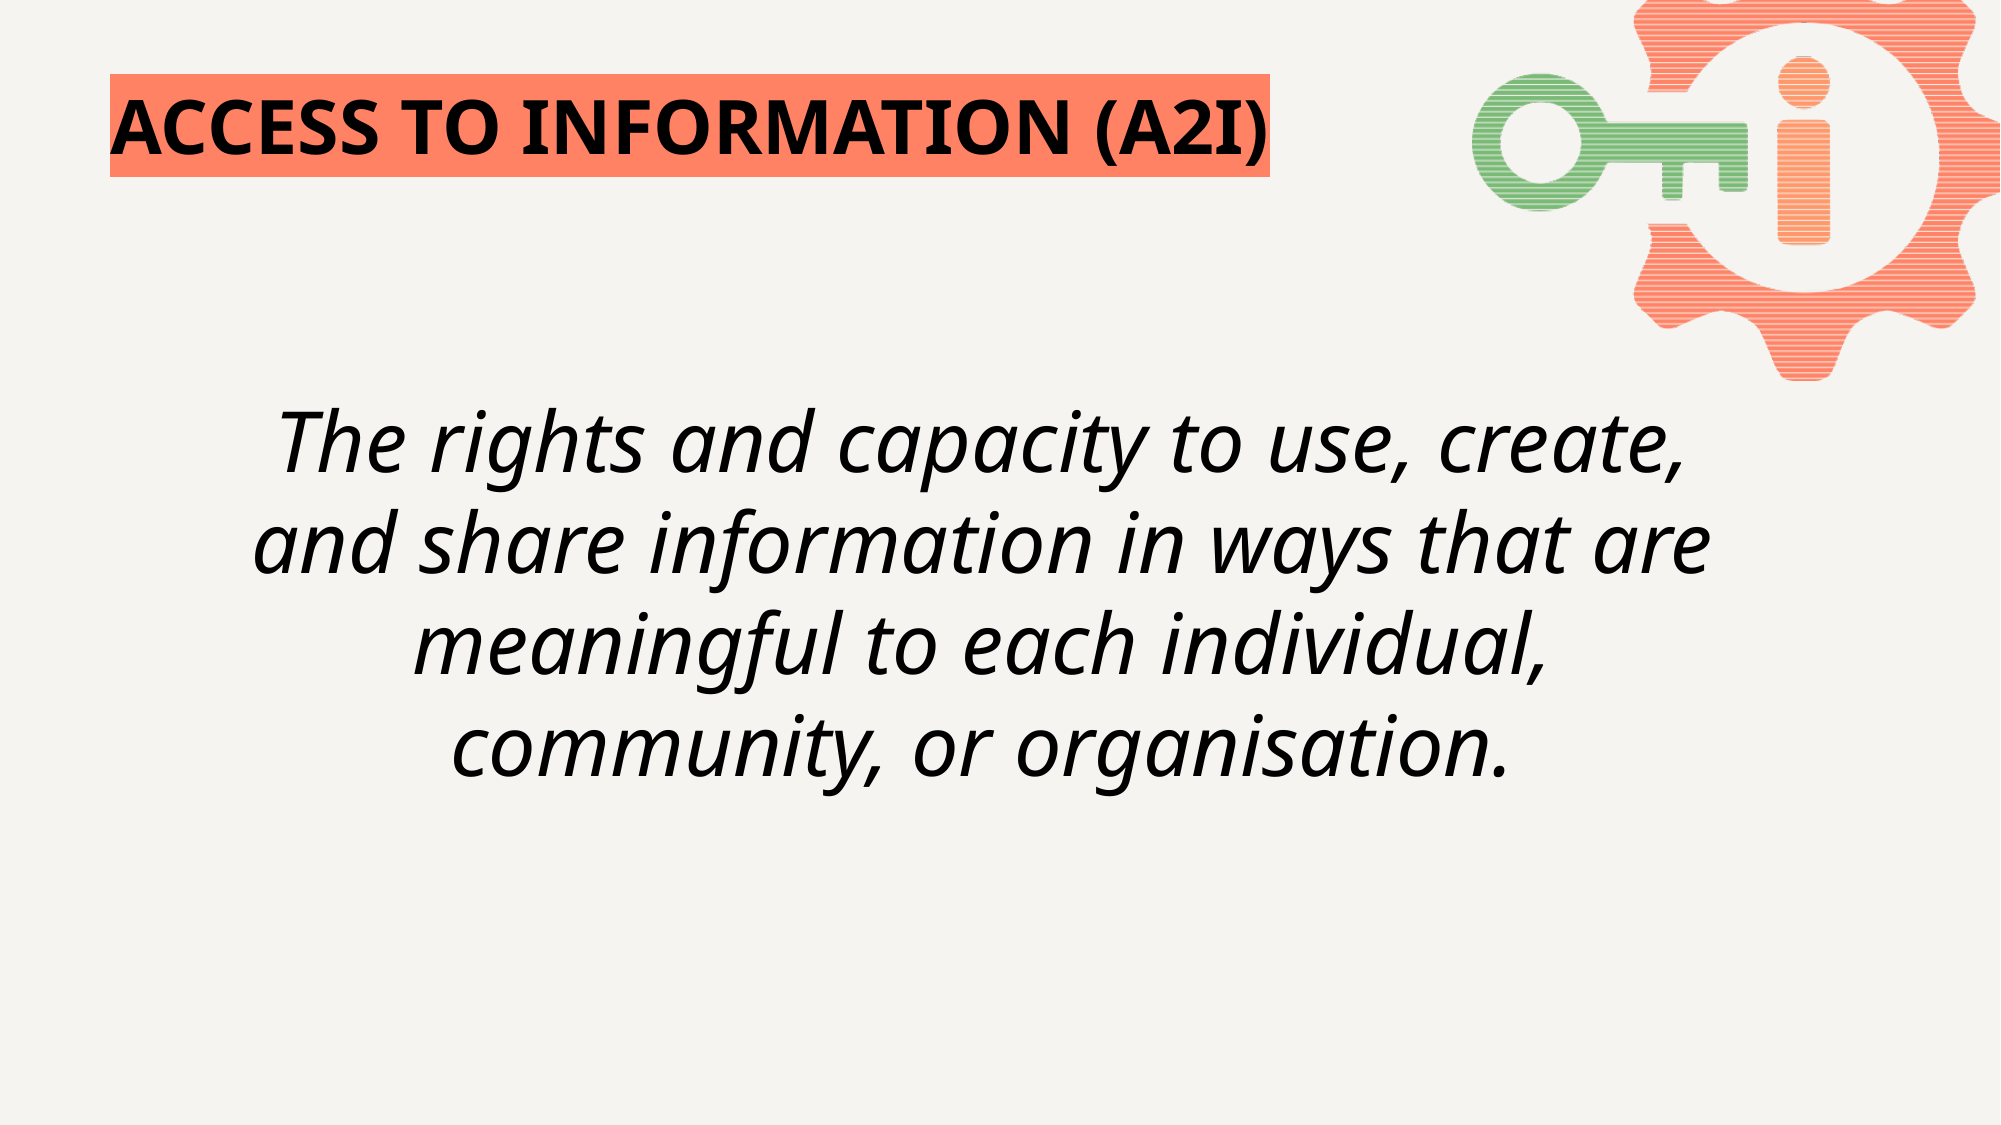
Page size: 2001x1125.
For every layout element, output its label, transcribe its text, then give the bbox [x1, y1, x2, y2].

picture [1472, 0, 2000, 381]
title ACCESS TO INFORMATION (A2I) [43, 42, 1337, 206]
list The rights and capacity to use, create, and share information in ways that are meaningful to each individual, community, or organisation. [216, 380, 1750, 871]
